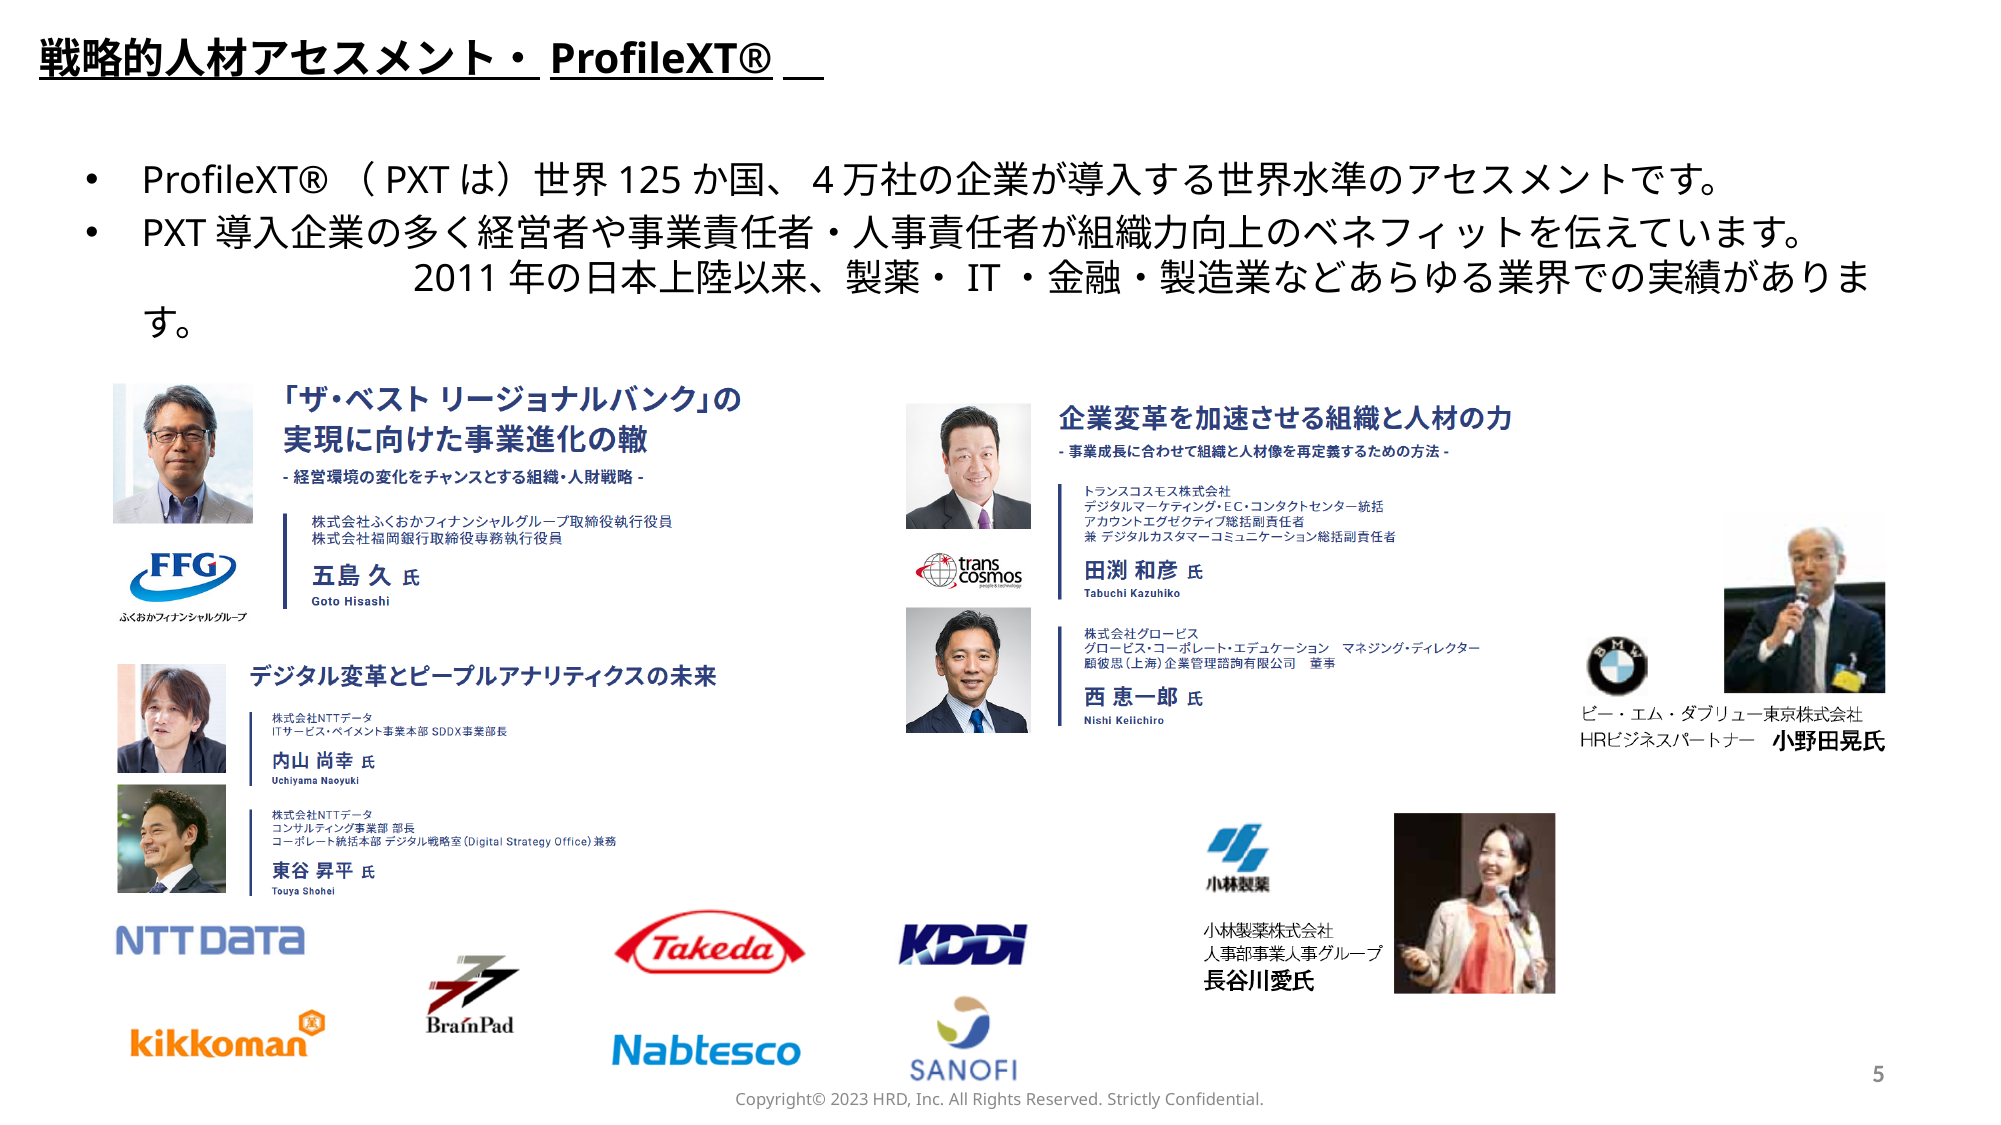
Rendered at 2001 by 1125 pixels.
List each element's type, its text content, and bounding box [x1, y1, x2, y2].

picture [1187, 793, 1572, 1002]
footer Copyright©️ 2023 HRD, Inc. All Rights Reserved. Strictly Confidential. [683, 1069, 1317, 1125]
picture [1571, 500, 1900, 760]
picture [410, 944, 527, 1040]
list ProfileXT®（PXTは）世界125か国、4万社の企業が導入する世界水準のアセスメントです。 PXT導入企業の多く経営者や事業責任者・人事責任者が組織力向上のベネフィットを伝えています。 2011年の日本上陸以来、製薬・IT・金融・製造業などあらゆる業界での実績があります。 [70, 148, 1930, 259]
picture [116, 1007, 332, 1063]
text_box 戦略的人材アセスメント・ProfileXT® [24, 24, 1677, 100]
picture [605, 1027, 805, 1072]
picture [105, 371, 758, 631]
picture [897, 991, 1023, 1089]
picture [894, 396, 1518, 739]
picture [108, 652, 810, 990]
picture [97, 912, 329, 977]
slide_number 5 [1433, 1042, 1900, 1103]
picture [884, 915, 1036, 970]
